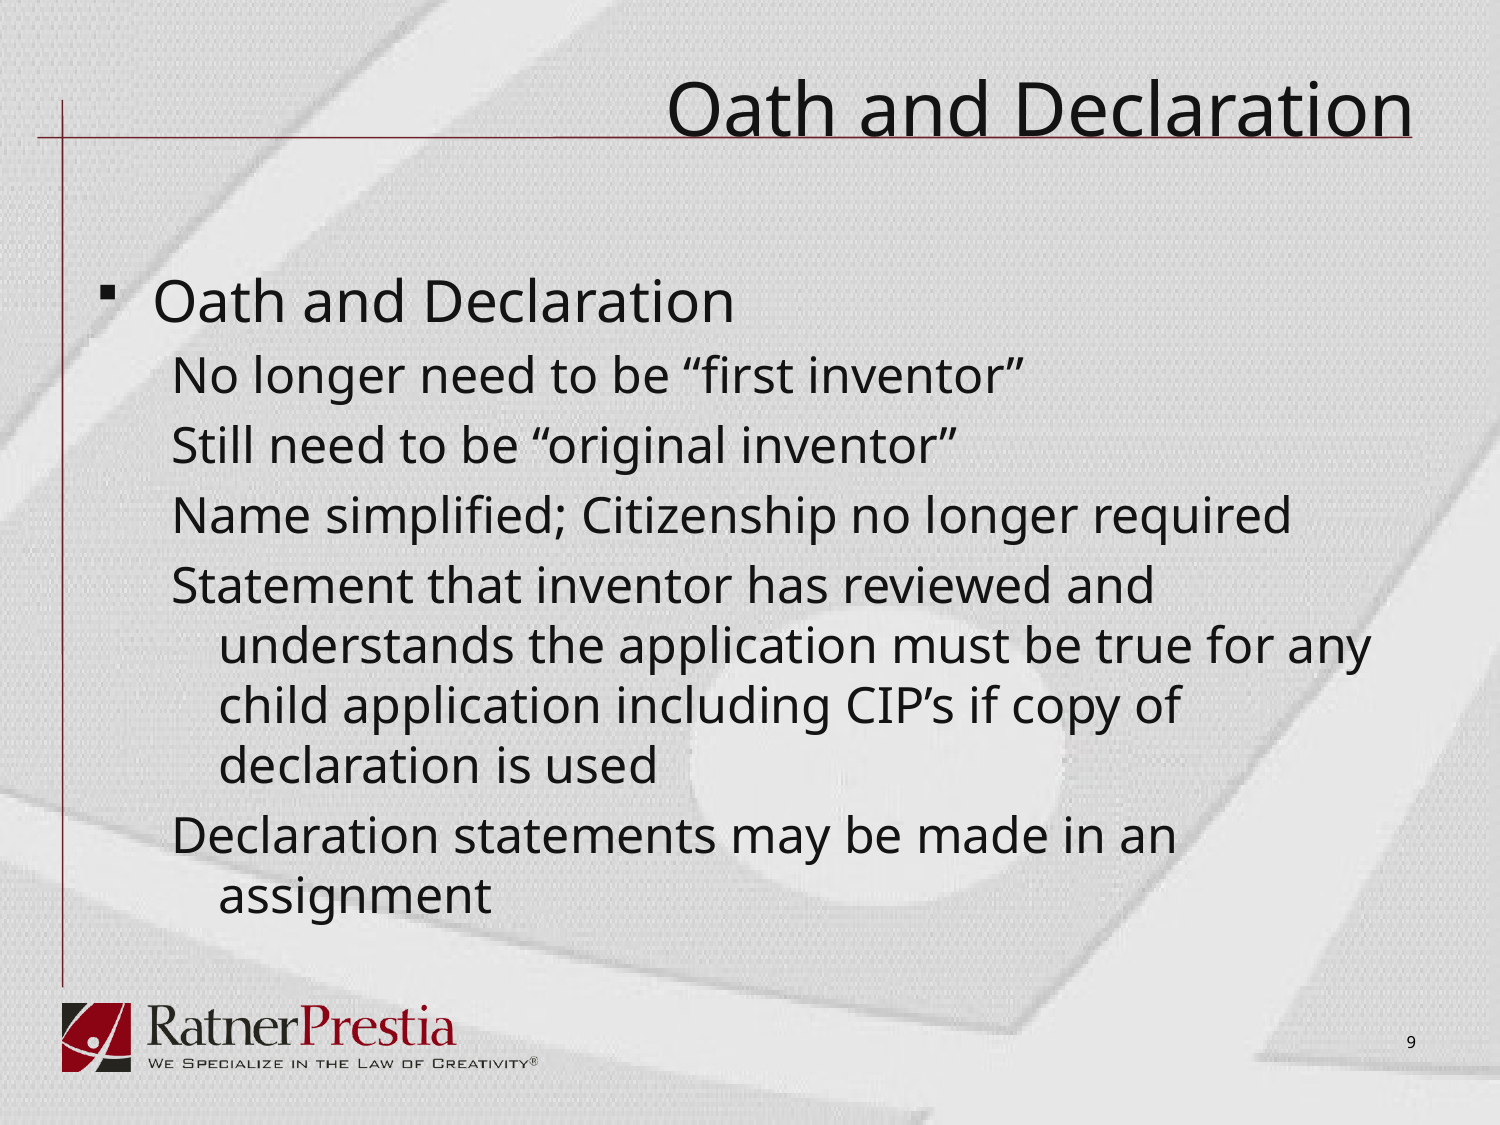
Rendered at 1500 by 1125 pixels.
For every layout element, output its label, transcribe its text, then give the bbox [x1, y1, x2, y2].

picture [0, 0, 1500, 1125]
title Oath and Declaration [81, 12, 1432, 200]
slide_number 9 [1081, 1024, 1432, 1103]
list Oath and Declaration No longer need to be “first inventor” Still need to be “original inventor” Name simplified; Citizenship no longer required Statement that inventor has reviewed and understands the application must be true for any child application including CIP’s if copy of declaration is used Declaration statements may be made in an assignment [81, 256, 1432, 988]
